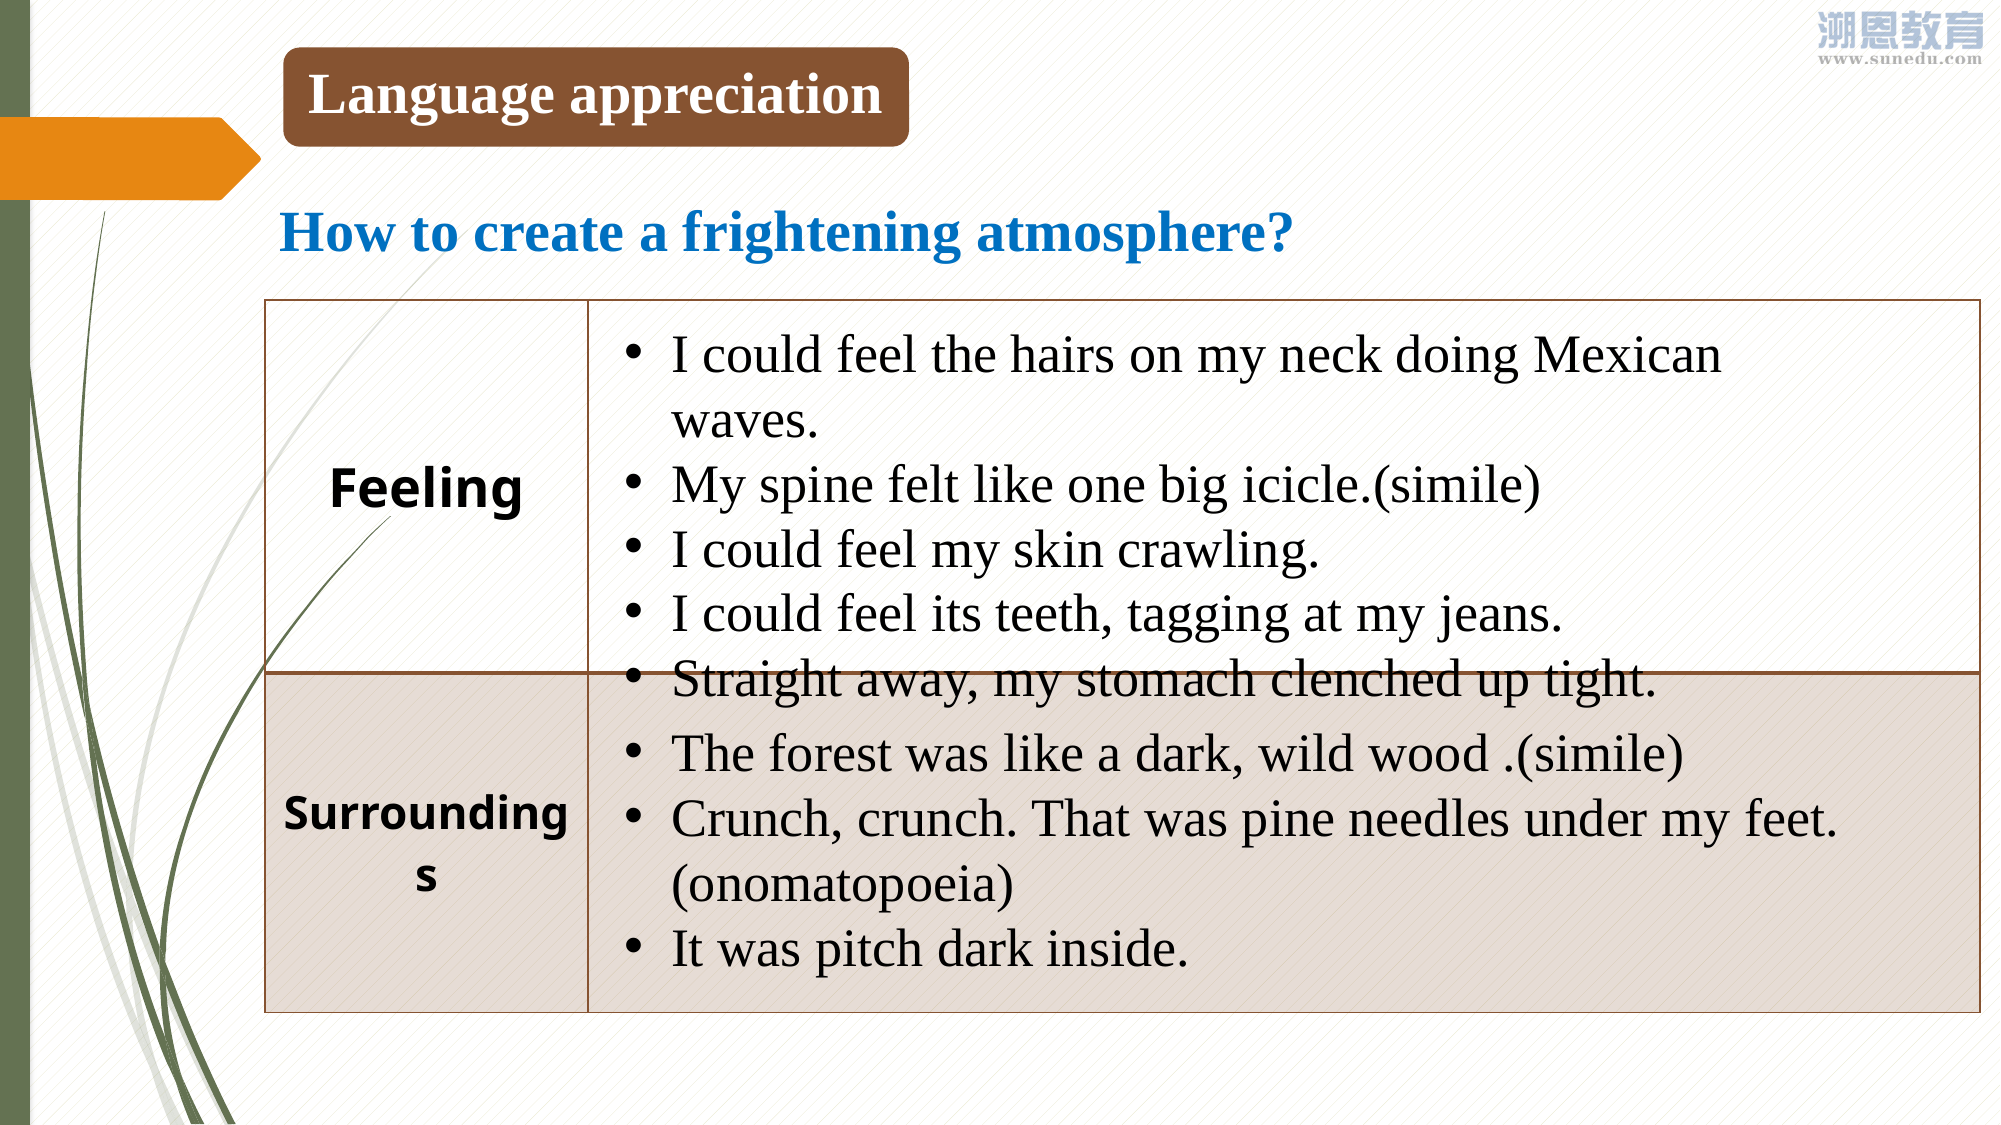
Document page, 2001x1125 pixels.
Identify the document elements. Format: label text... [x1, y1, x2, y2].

table_header Feeling [266, 301, 587, 671]
table_cell [589, 675, 1979, 1012]
text_box I could feel the hairs on my neck doing Mexican waves. My spine felt like one big icicle.(simile) I could feel my skin crawling. I could feel its teeth, tagging at my jeans. Straight away, my stomach clenched up tight. [609, 310, 1894, 710]
text_box Language appreciation [281, 46, 911, 148]
picture [1817, 10, 1983, 64]
text_box How to create a frightening atmosphere? [265, 185, 1738, 271]
table_cell Surroundings [266, 675, 587, 1012]
text_box The forest was like a dark, wild wood .(simile) Crunch, crunch. That was pine needles under my feet.(onomatopoeia) It was pitch dark inside. [609, 710, 1923, 985]
table_header [589, 301, 1979, 671]
